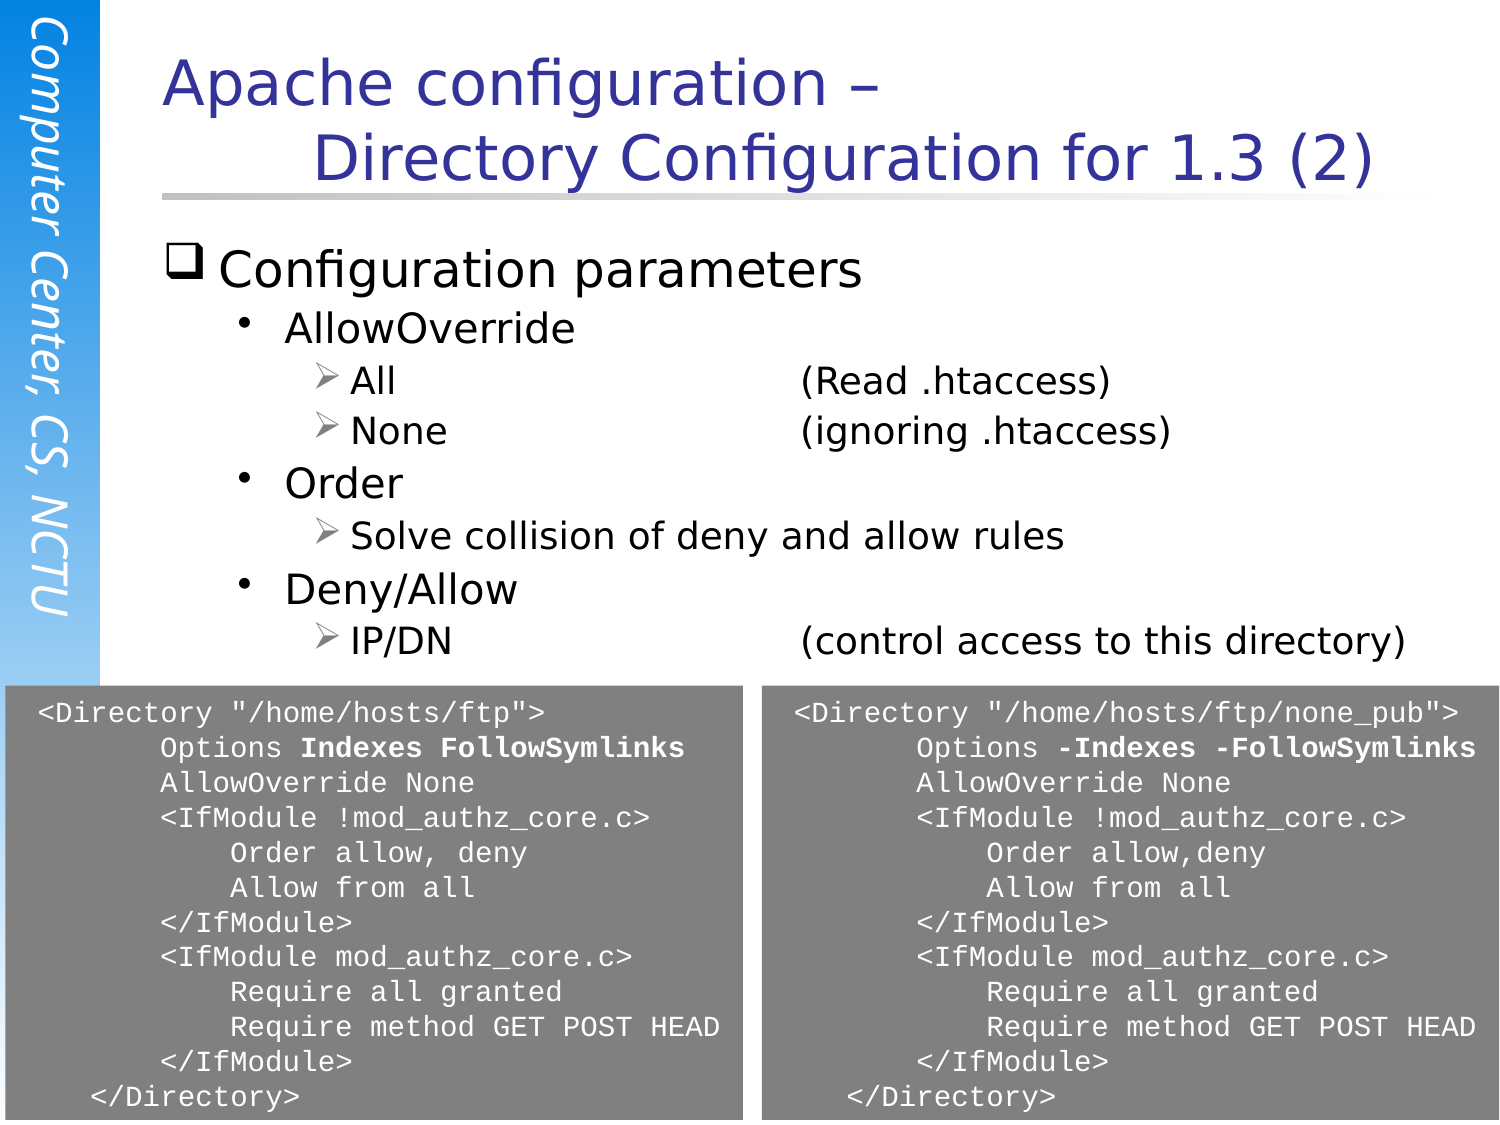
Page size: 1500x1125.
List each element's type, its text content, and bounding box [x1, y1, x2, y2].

text_box <Directory "/home/hosts/ftp"> Options Indexes FollowSymlinks AllowOverride None <IfModule !mod_authz_core.c> Order allow, deny Allow from all </IfModule> <IfModule mod_authz_core.c> Require all granted Require method GET POST HEAD </IfModule> </Directory> [5, 685, 743, 1120]
title Apache configuration – Directory Configuration for 1.3 (2) [162, 42, 1438, 231]
list Configuration parameters AllowOverride All (Read .htaccess) None (ignoring .htaccess) Order Solve collision of deny and allow rules Deny/Allow IP/DN (control access to this directory) [162, 237, 1438, 1000]
text_box <Directory "/home/hosts/ftp/none_pub"> Options -Indexes -FollowSymlinks AllowOverride None <IfModule !mod_authz_core.c> Order allow,deny Allow from all </IfModule> <IfModule mod_authz_core.c> Require all granted Require method GET POST HEAD </IfModule> </Directory> [761, 685, 1500, 1120]
